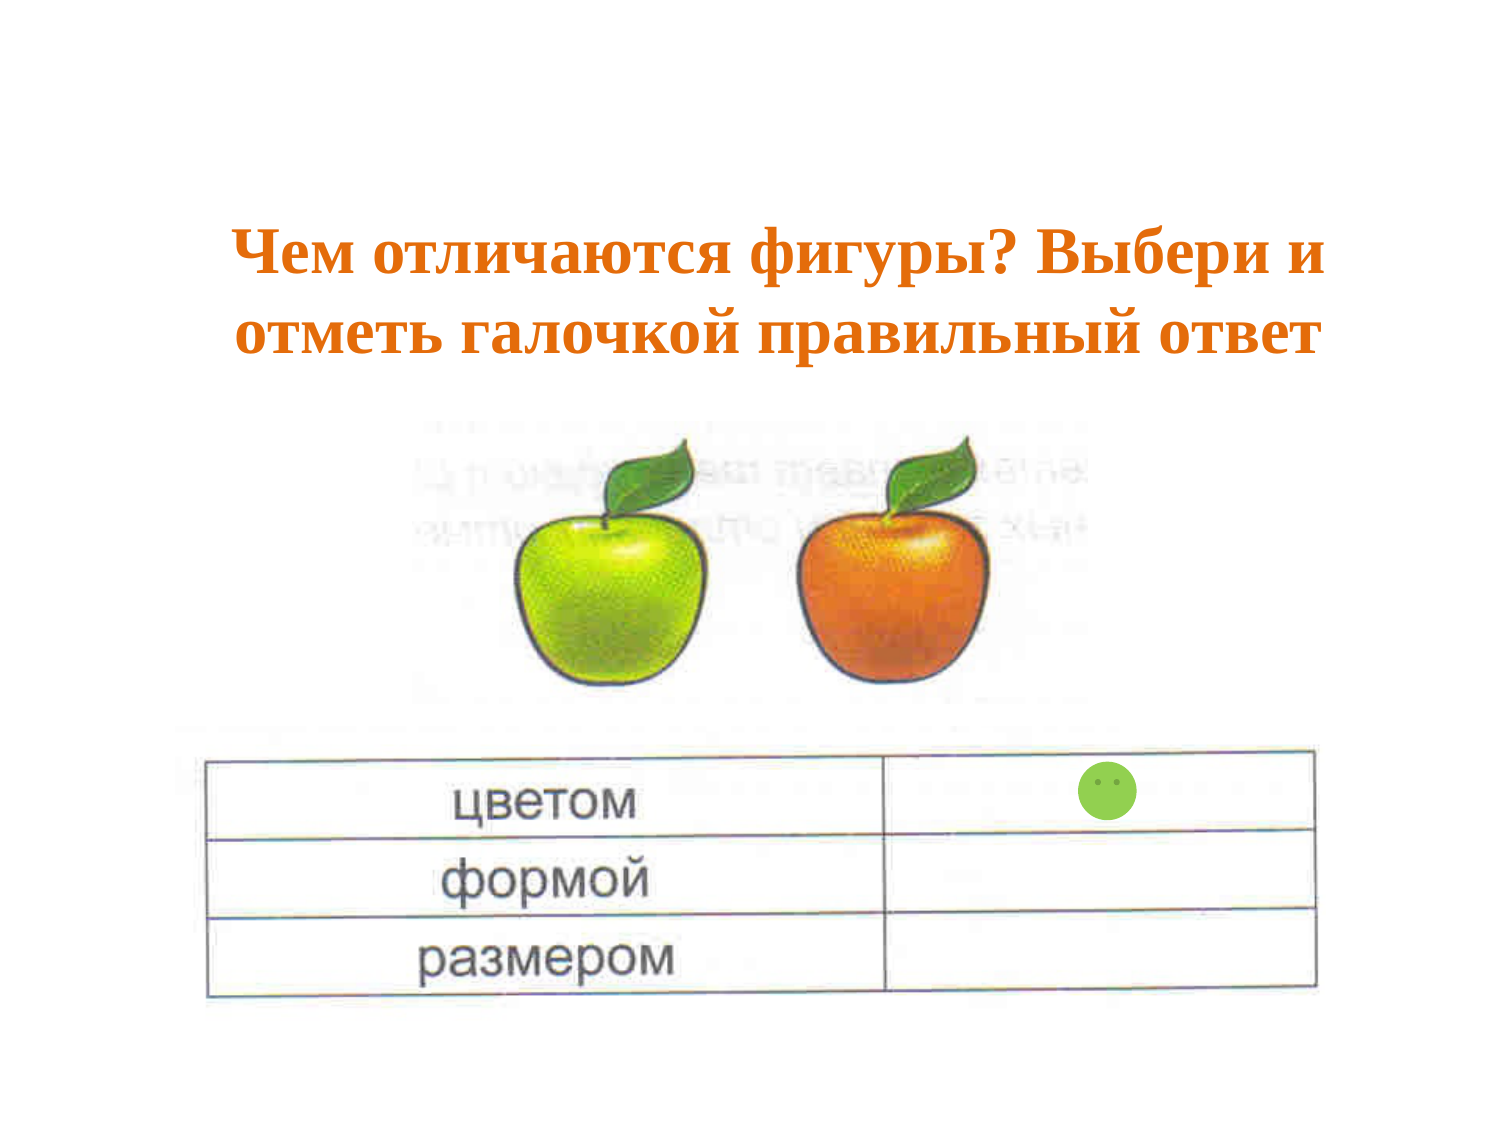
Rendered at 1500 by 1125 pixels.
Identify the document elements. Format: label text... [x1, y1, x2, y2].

picture [412, 421, 1088, 704]
picture [175, 726, 1326, 1027]
text_box Чем отличаются фигуры? Выбери и отметь галочкой правильный ответ [175, 199, 1383, 374]
